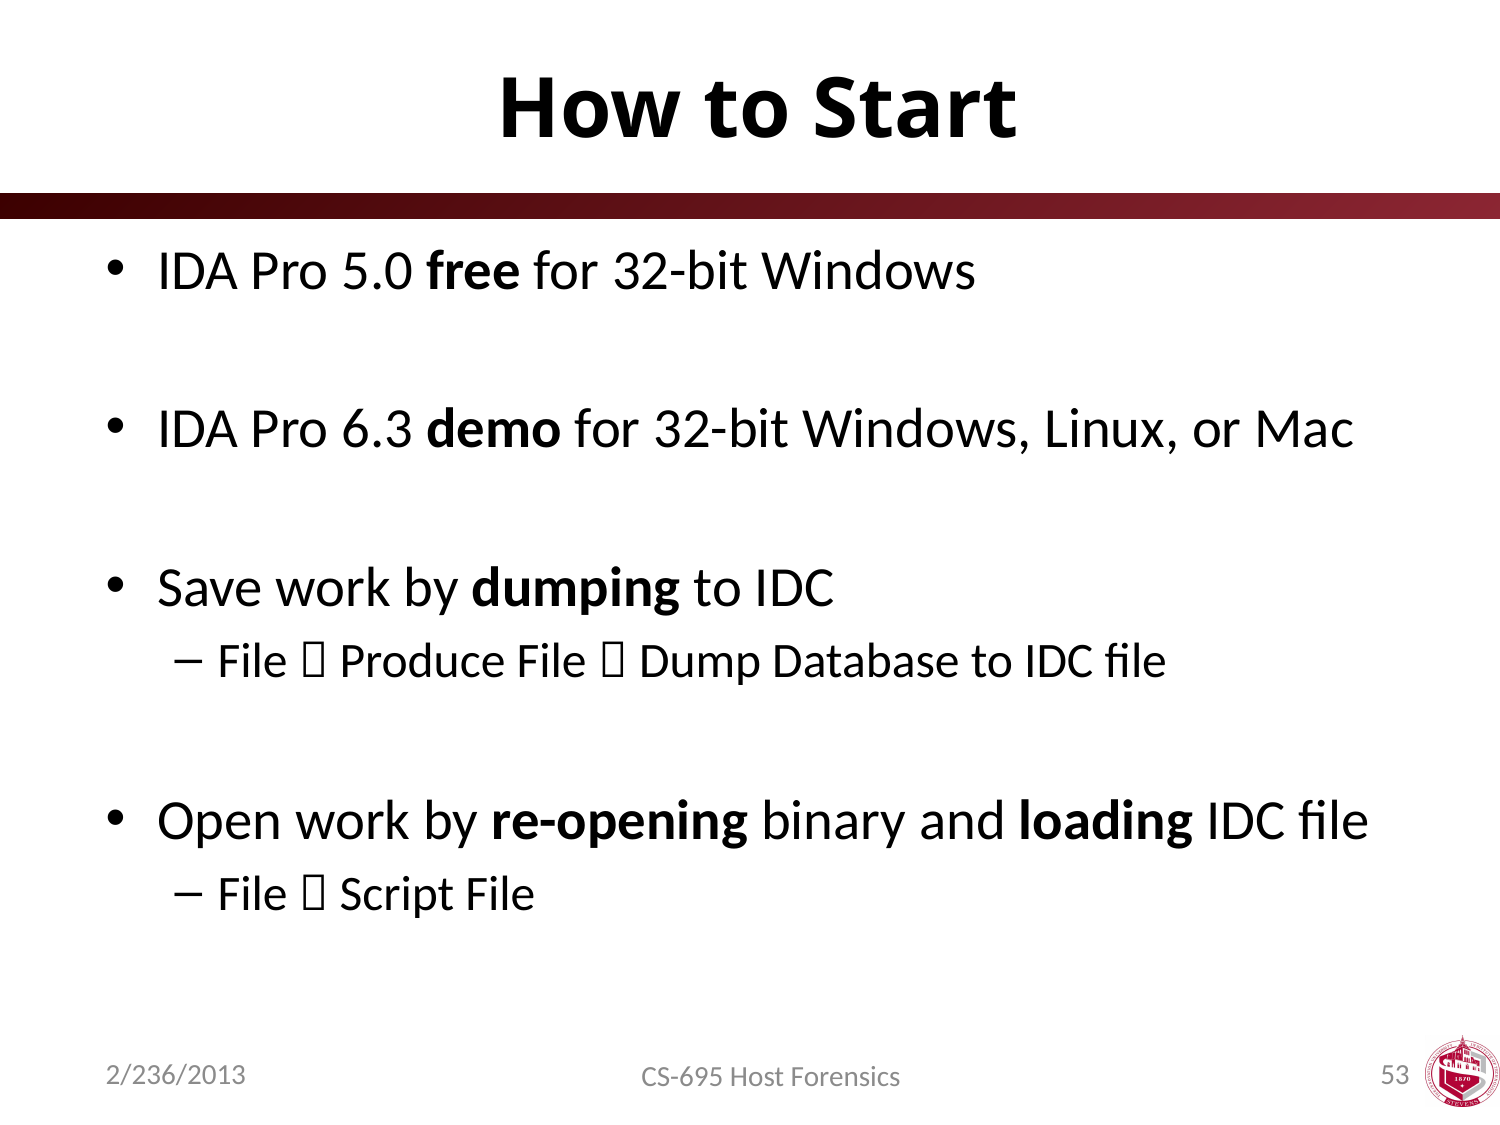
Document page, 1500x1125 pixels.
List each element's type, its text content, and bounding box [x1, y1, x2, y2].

slide_number 53 [1149, 1042, 1425, 1103]
title How to Start [90, 21, 1426, 188]
picture [1425, 1035, 1500, 1107]
footer CS-695 Host Forensics [584, 1044, 958, 1105]
list IDA Pro 5.0 free for 32-bit Windows IDA Pro 6.3 demo for 32-bit Windows, Linux, or Mac Save work by dumping to IDC File  Produce File  Dump Database to IDC file Open work by re-opening binary and loading IDC file File  Script File [90, 224, 1426, 1026]
slide_number 2/236/2013 [90, 1042, 366, 1103]
